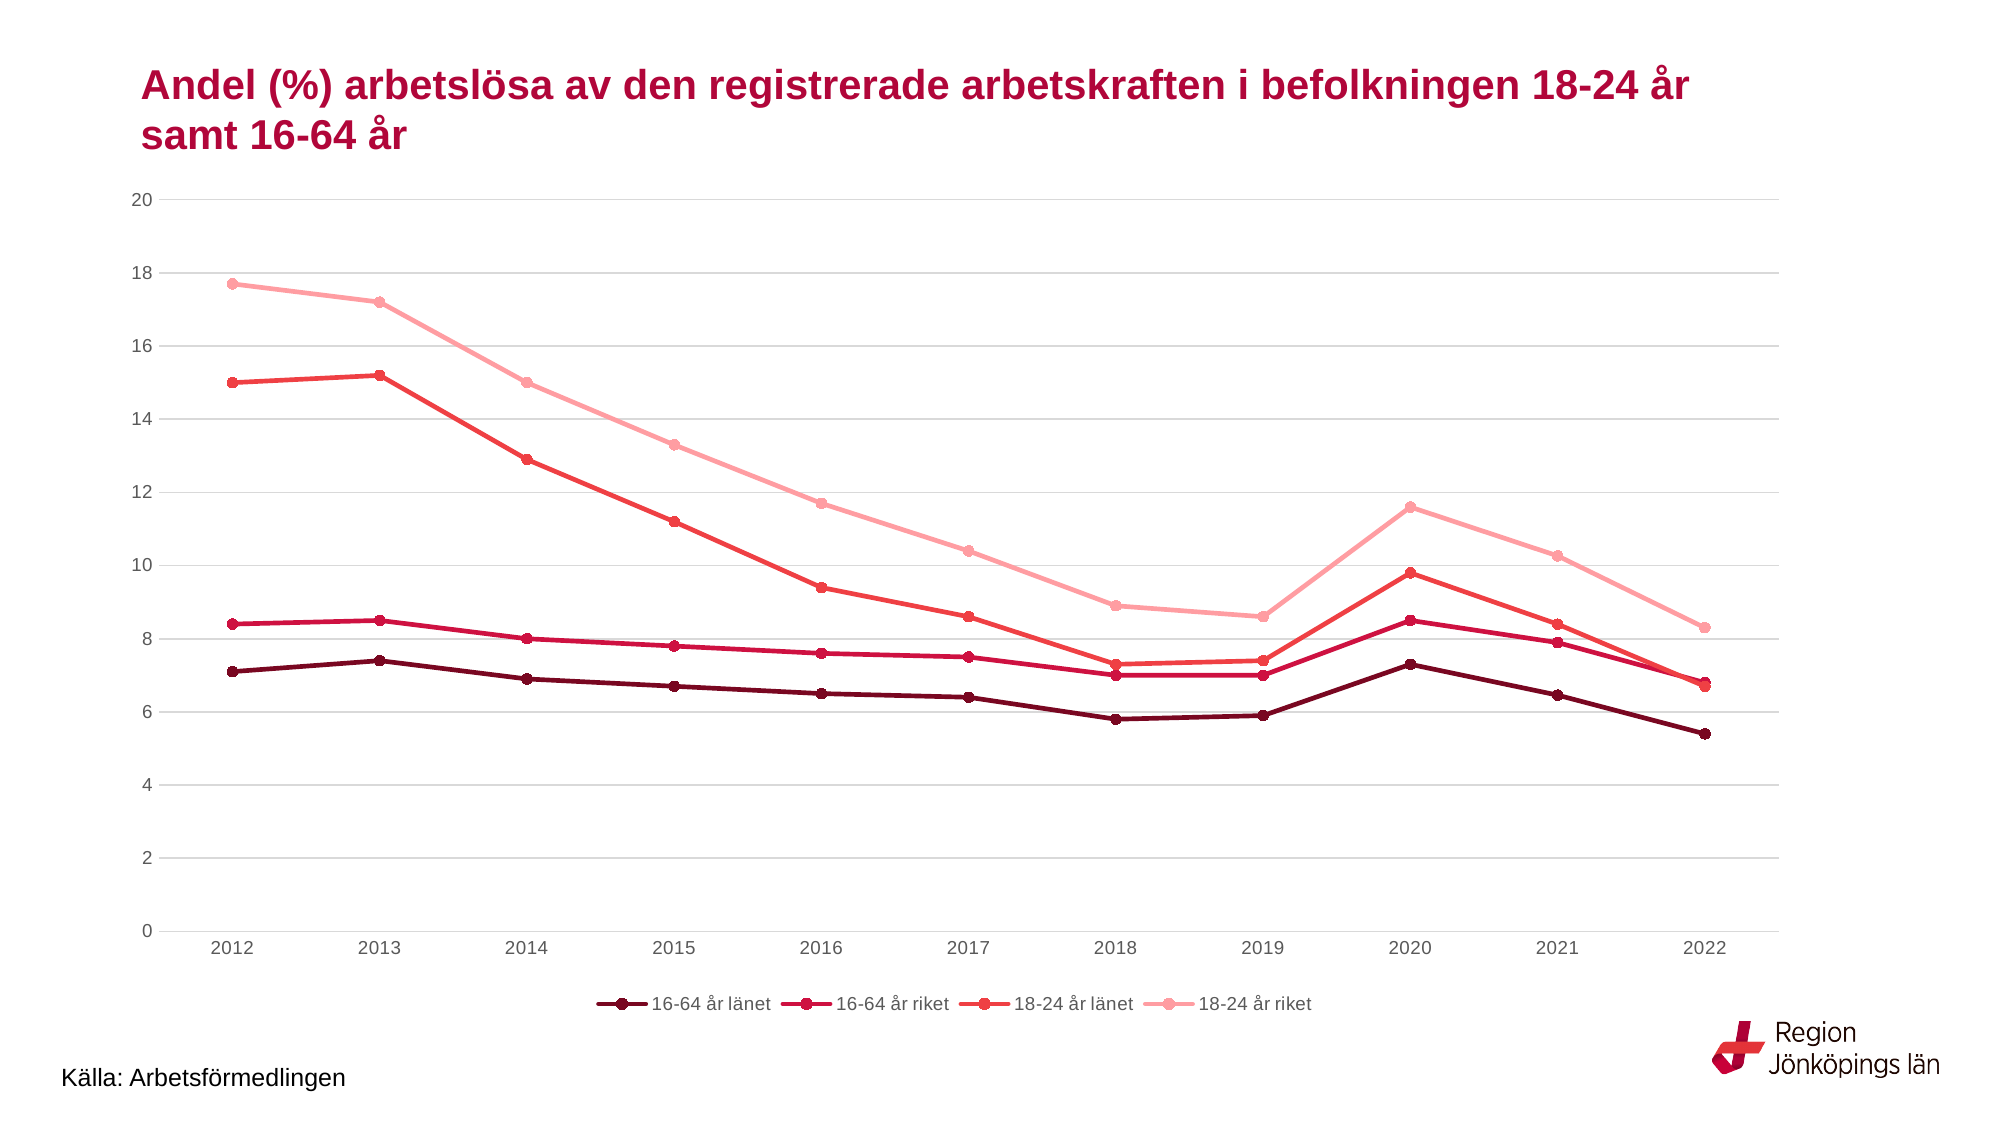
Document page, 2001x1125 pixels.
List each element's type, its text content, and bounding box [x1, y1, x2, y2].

picture [1712, 1021, 1939, 1078]
text_box Källa: Arbetsförmedlingen [46, 1054, 412, 1099]
title Andel (%) arbetslösa av den registrerade arbetskraften i befolkningen 18-24 år samt 16-64 år [125, 44, 1710, 171]
chart [96, 171, 1813, 1021]
